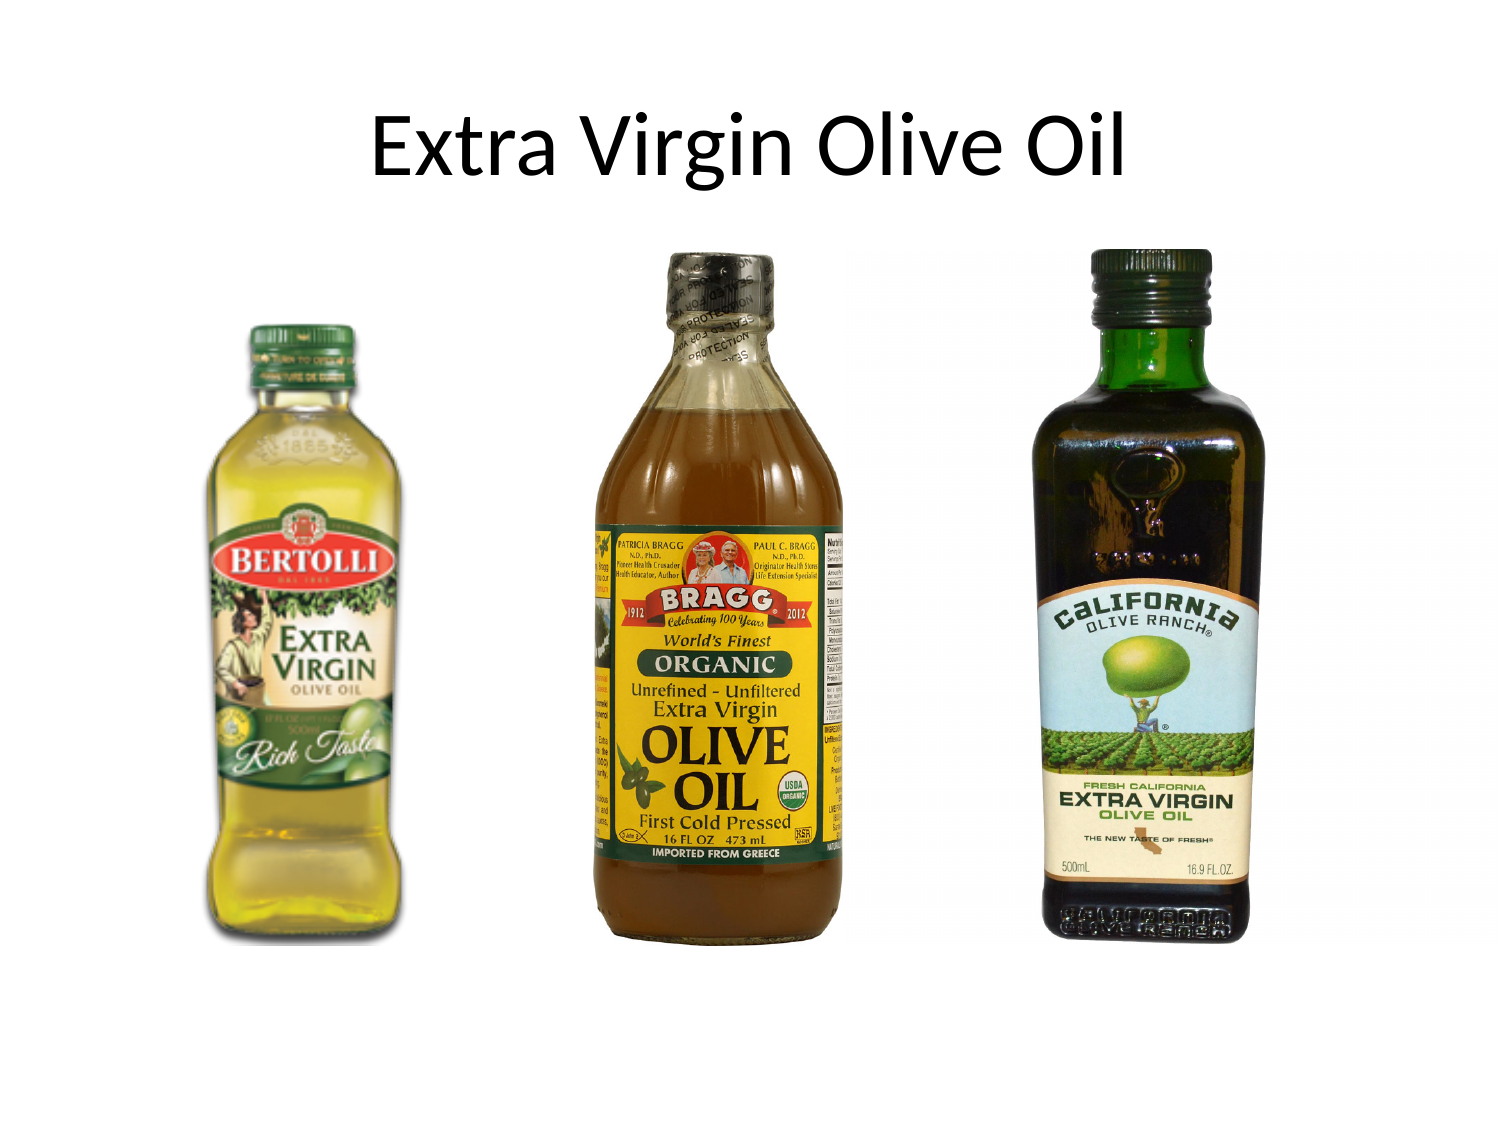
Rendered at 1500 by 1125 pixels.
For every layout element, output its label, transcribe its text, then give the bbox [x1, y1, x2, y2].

title Extra Virgin Olive Oil [75, 45, 1425, 233]
picture [0, 249, 1500, 946]
